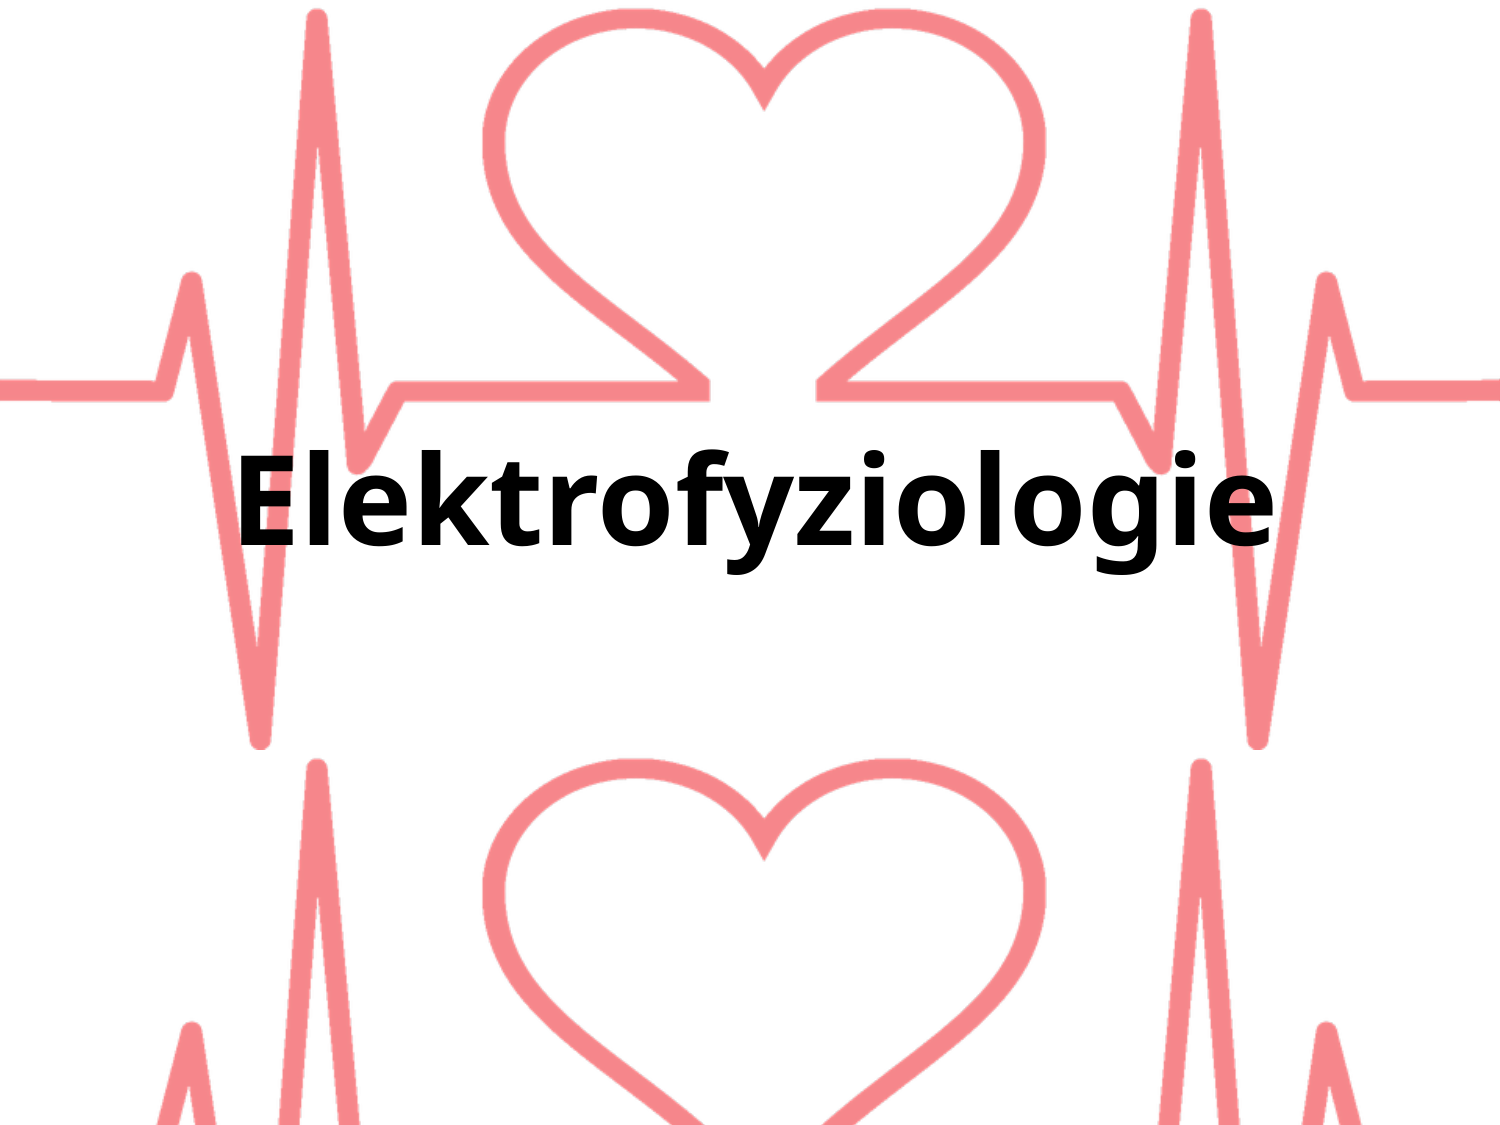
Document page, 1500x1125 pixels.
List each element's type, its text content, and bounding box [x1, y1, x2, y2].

title Elektrofyziologie [117, 375, 1393, 617]
